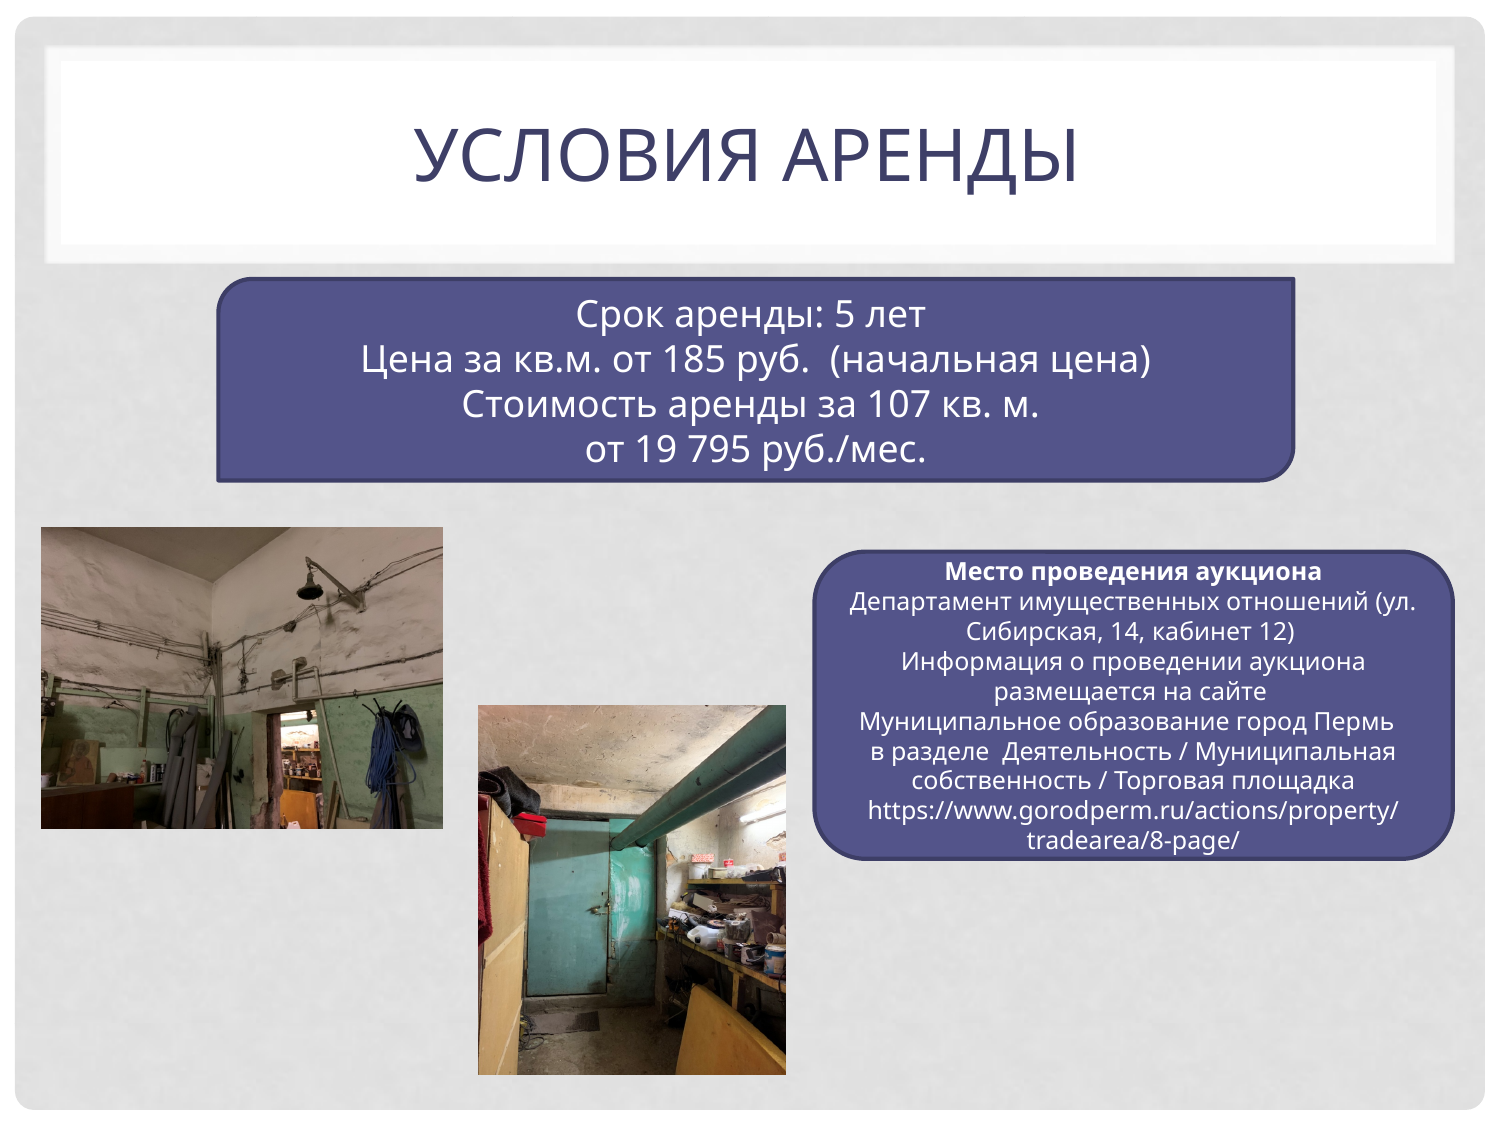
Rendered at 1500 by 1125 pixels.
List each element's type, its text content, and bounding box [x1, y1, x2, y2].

picture [478, 704, 786, 1076]
text_box Срок аренды: 5 лет Цена за кв.м. от 185 руб. (начальная цена) Стоимость аренды за 107 кв. м. от 19 795 руб./мес. [216, 276, 1296, 483]
picture [41, 526, 444, 829]
text_box Место проведения аукциона Департамент имущественных отношений (ул. Сибирская, 14, кабинет 12) Информация о проведении аукциона размещается на сайте Муниципальное образование город Пермь в разделе Деятельность / Муниципальная собственность / Торговая площадка https://www.gorodperm.ru/actions/property/tradearea/8-page/ [812, 549, 1455, 861]
title Условия аренды [69, 66, 1425, 238]
